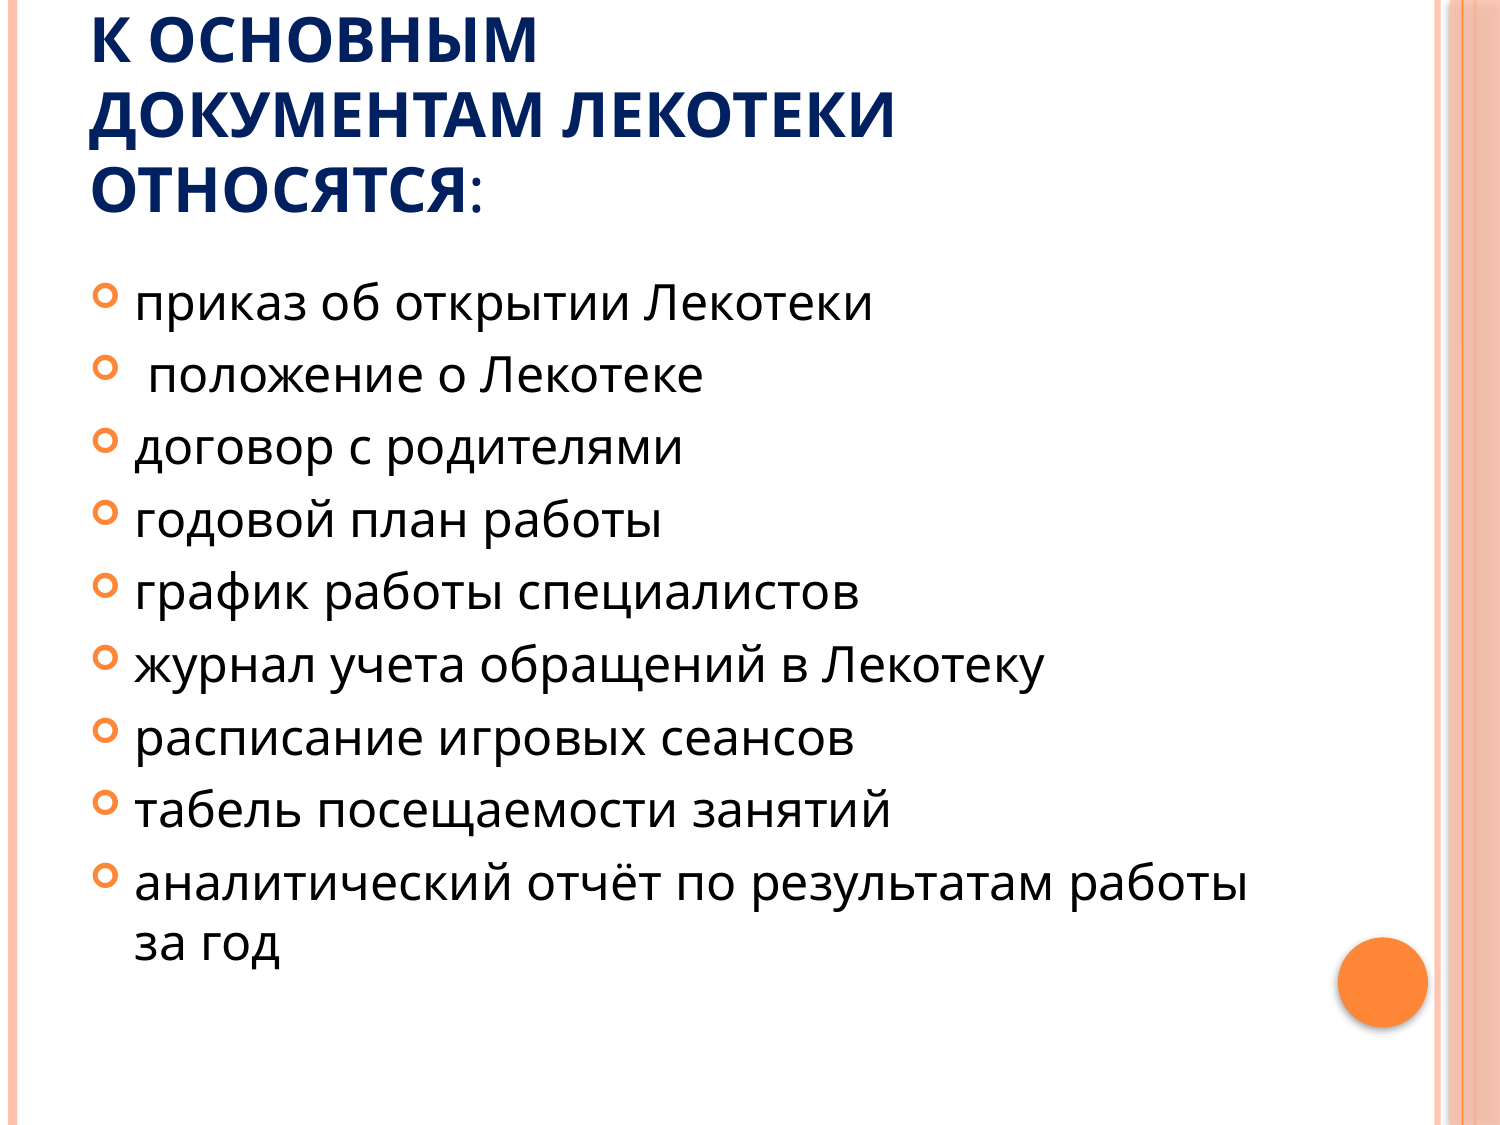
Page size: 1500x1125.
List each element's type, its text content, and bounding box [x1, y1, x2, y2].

title К основным документам Лекотеки относятся: [75, 45, 1300, 233]
list приказ об открытии Лекотеки положение о Лекотеке договор с родителями годовой план работы график работы специалистов журнал учета обращений в Лекотеку расписание игровых сеансов табель посещаемости занятий аналитический отчёт по результатам работы за год [75, 262, 1300, 1062]
